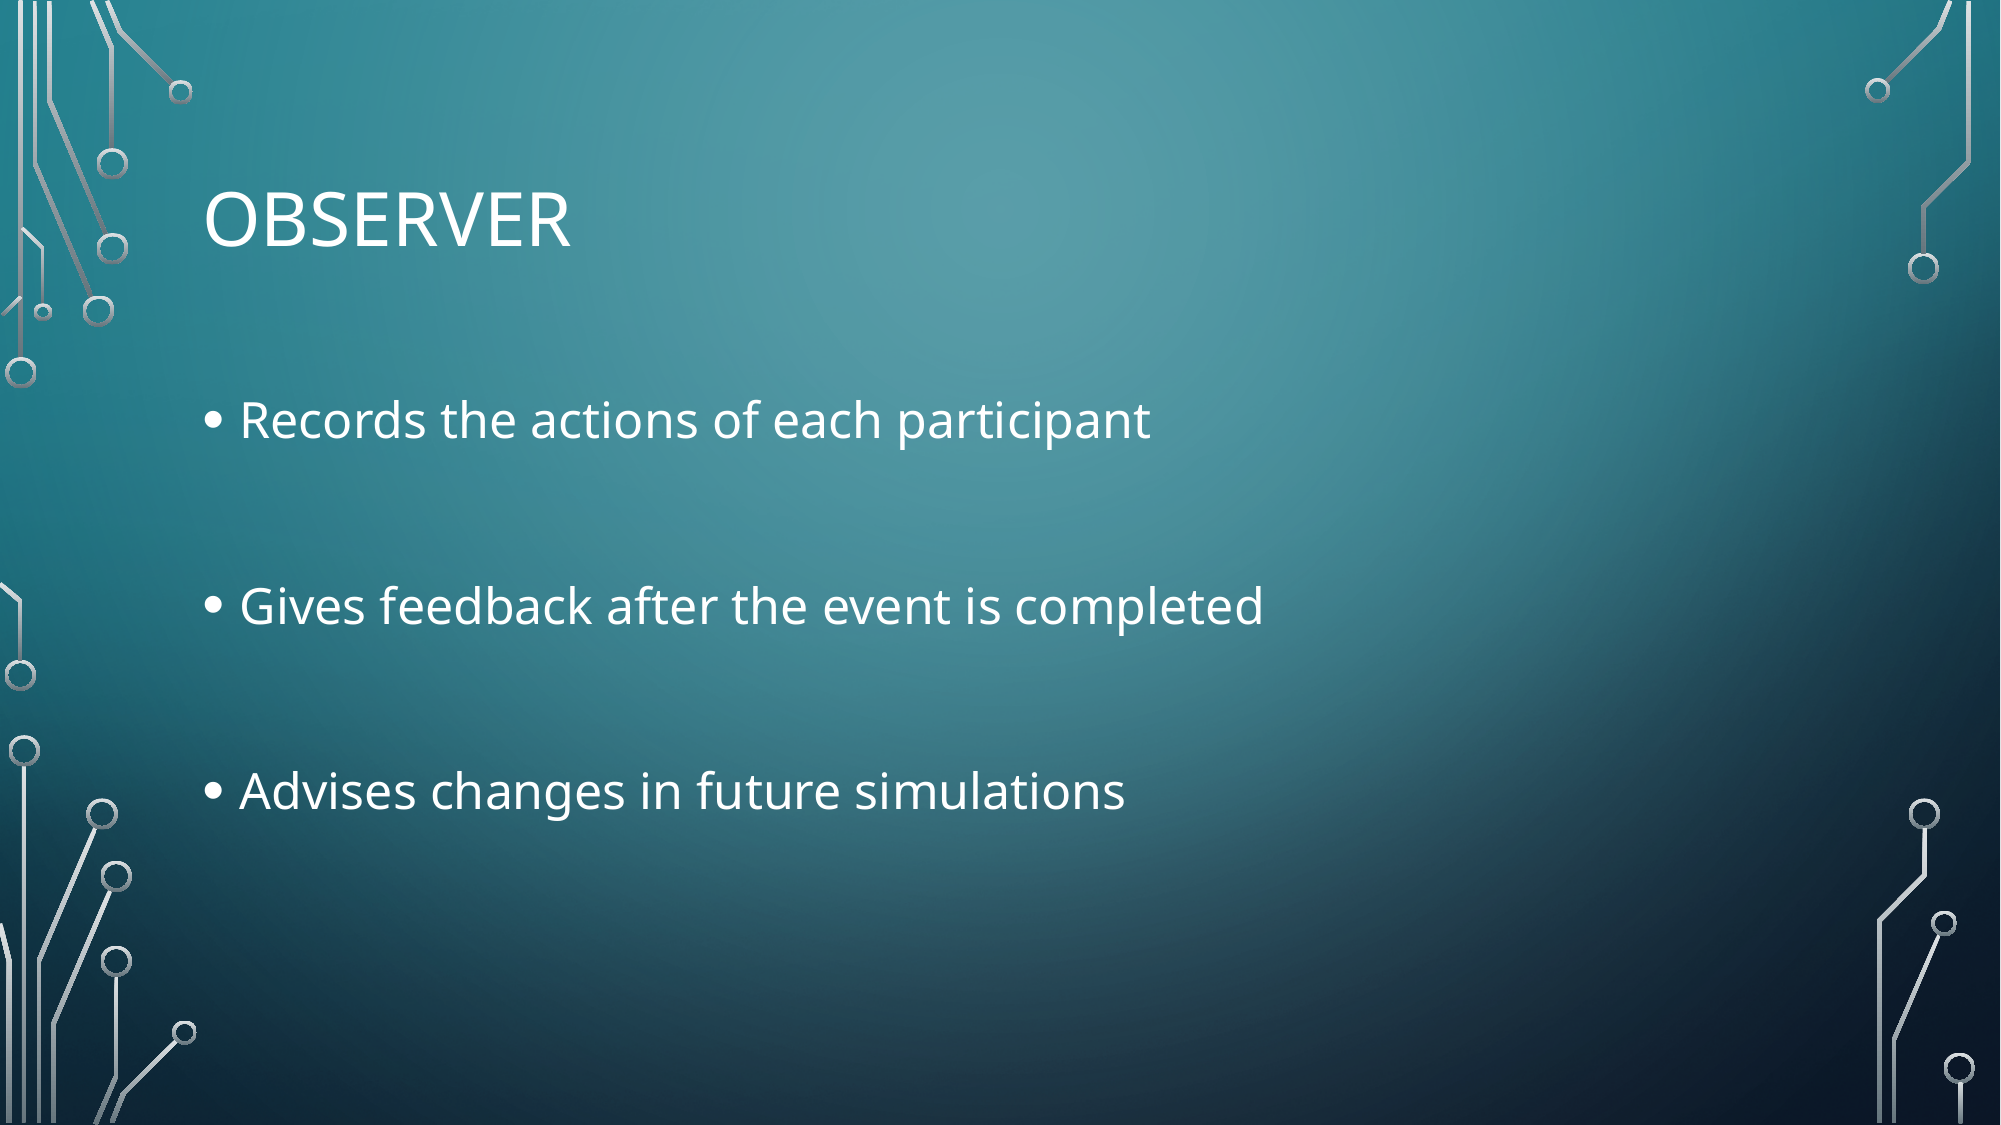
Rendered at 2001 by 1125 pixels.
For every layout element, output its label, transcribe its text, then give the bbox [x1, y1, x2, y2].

title Observer [187, 101, 1813, 344]
list Records the actions of each participant Gives feedback after the event is completed Advises changes in future simulations [187, 369, 1813, 950]
